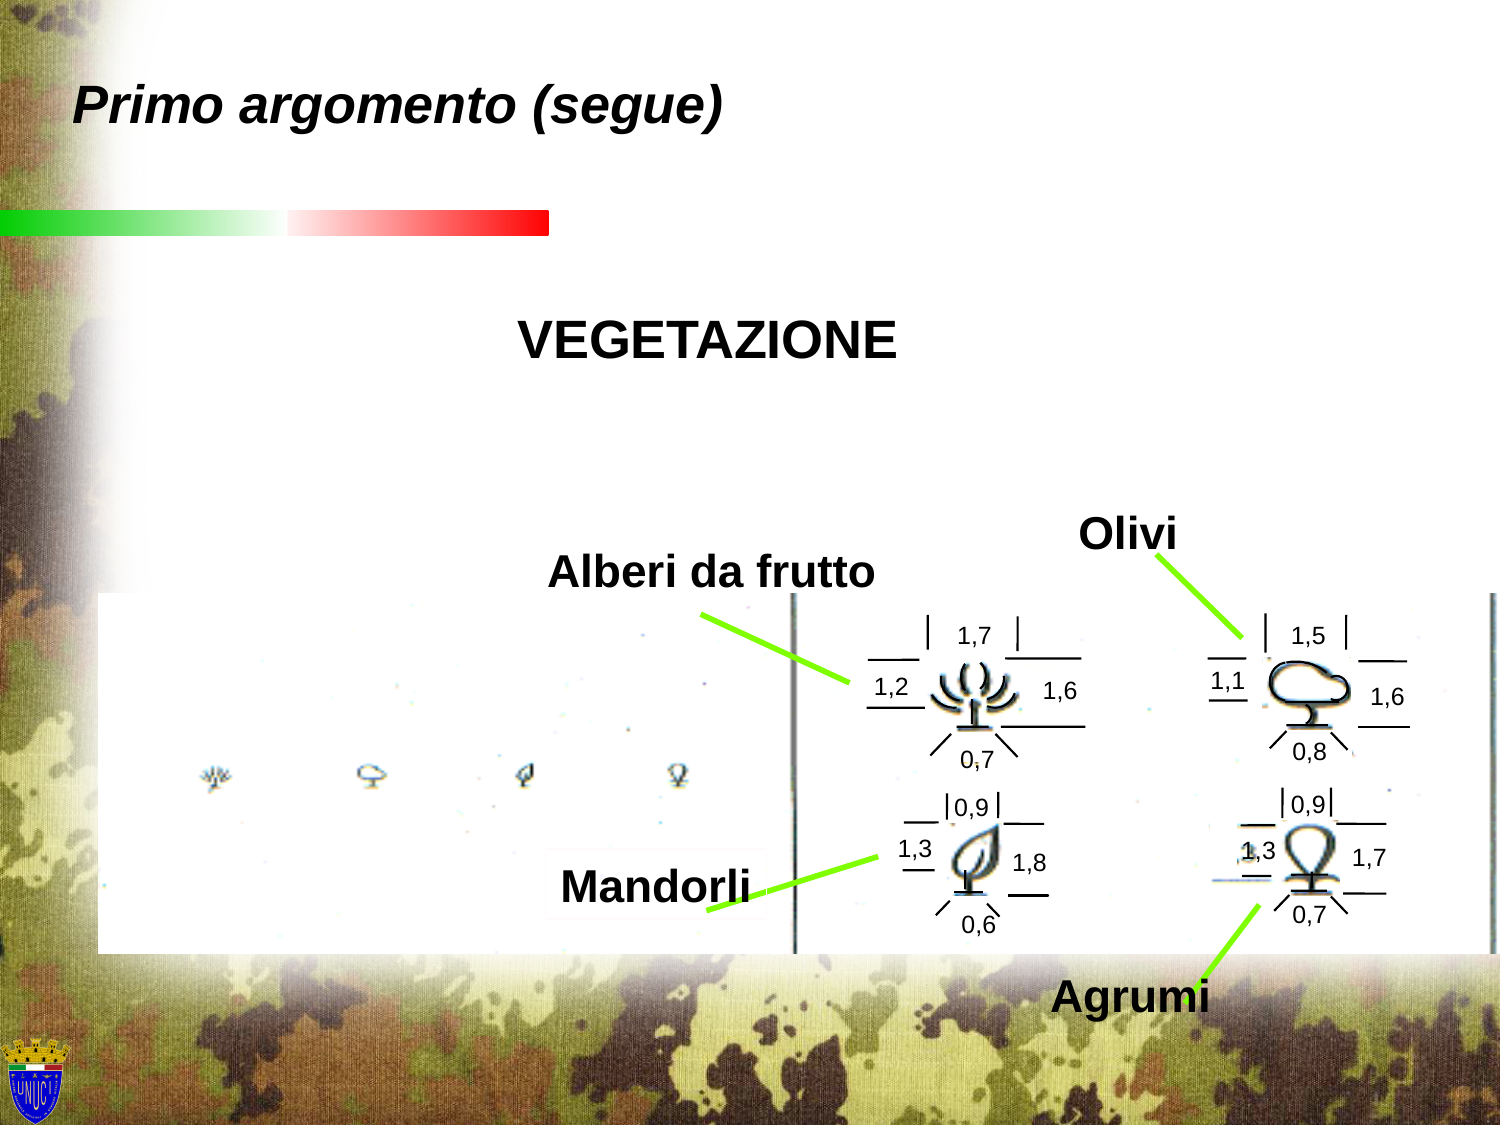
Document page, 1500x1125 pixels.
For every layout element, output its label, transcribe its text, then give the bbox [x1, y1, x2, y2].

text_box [98, 297, 1500, 1031]
picture [0, 0, 1500, 1125]
text_box Primo argomento (segue) [57, 62, 878, 143]
